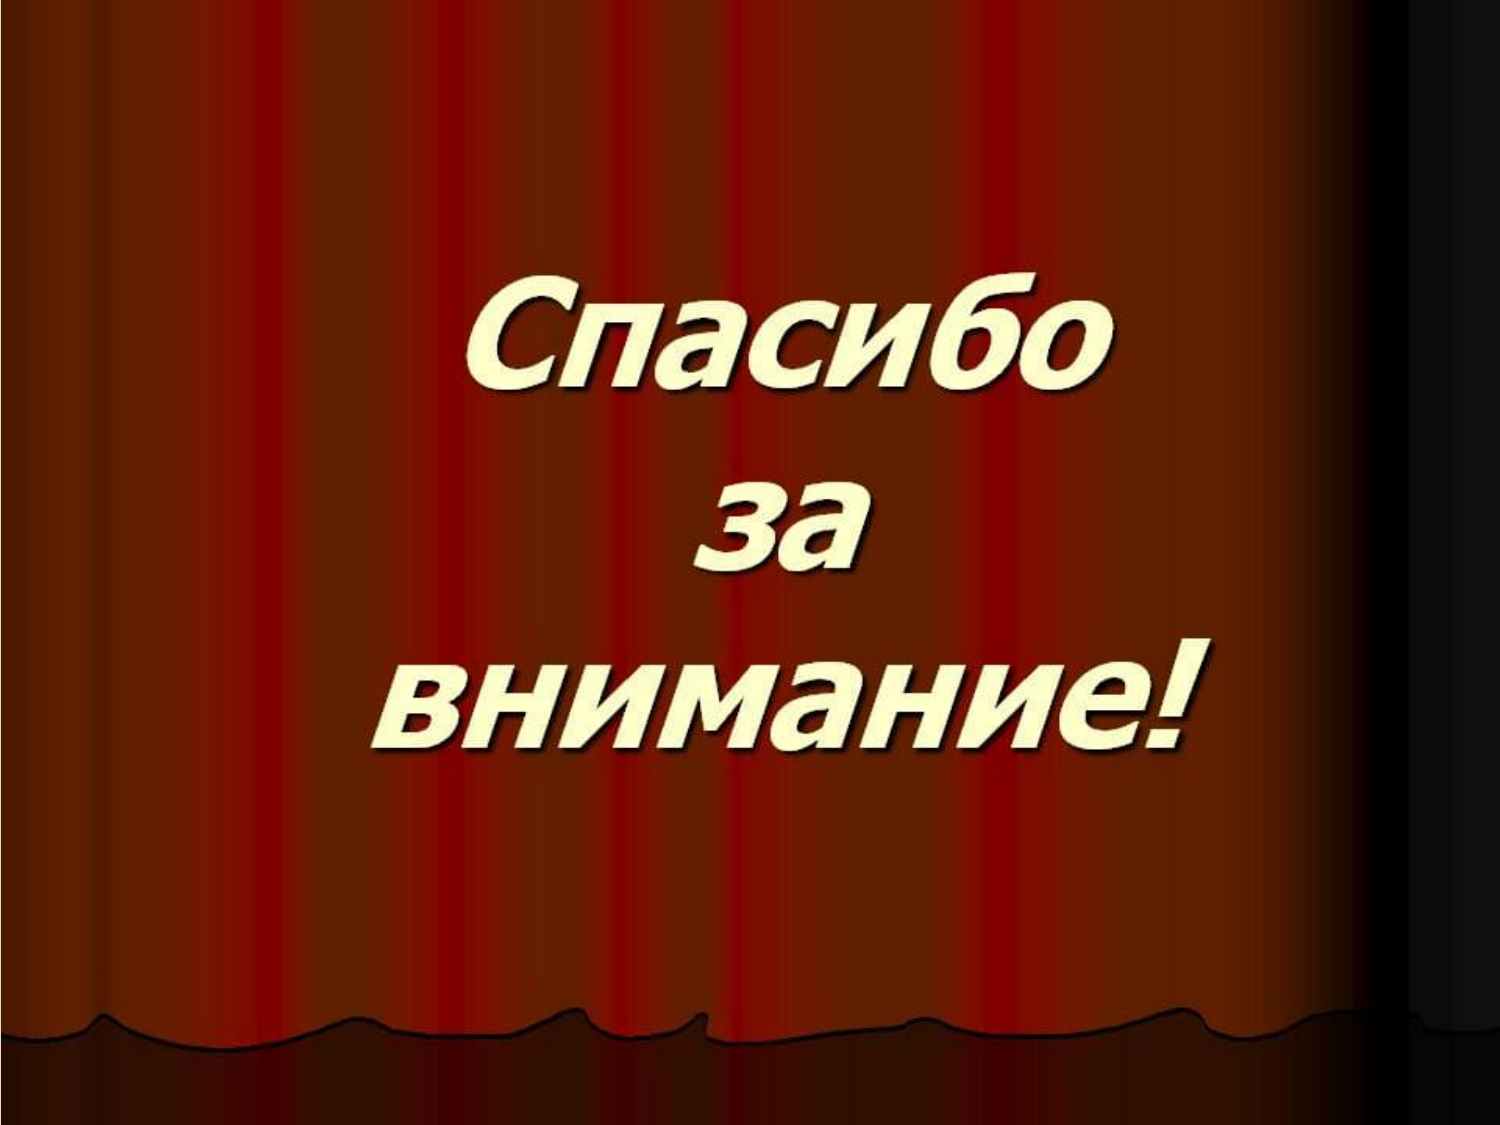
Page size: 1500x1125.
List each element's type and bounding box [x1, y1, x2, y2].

list [0, 0, 1500, 1125]
